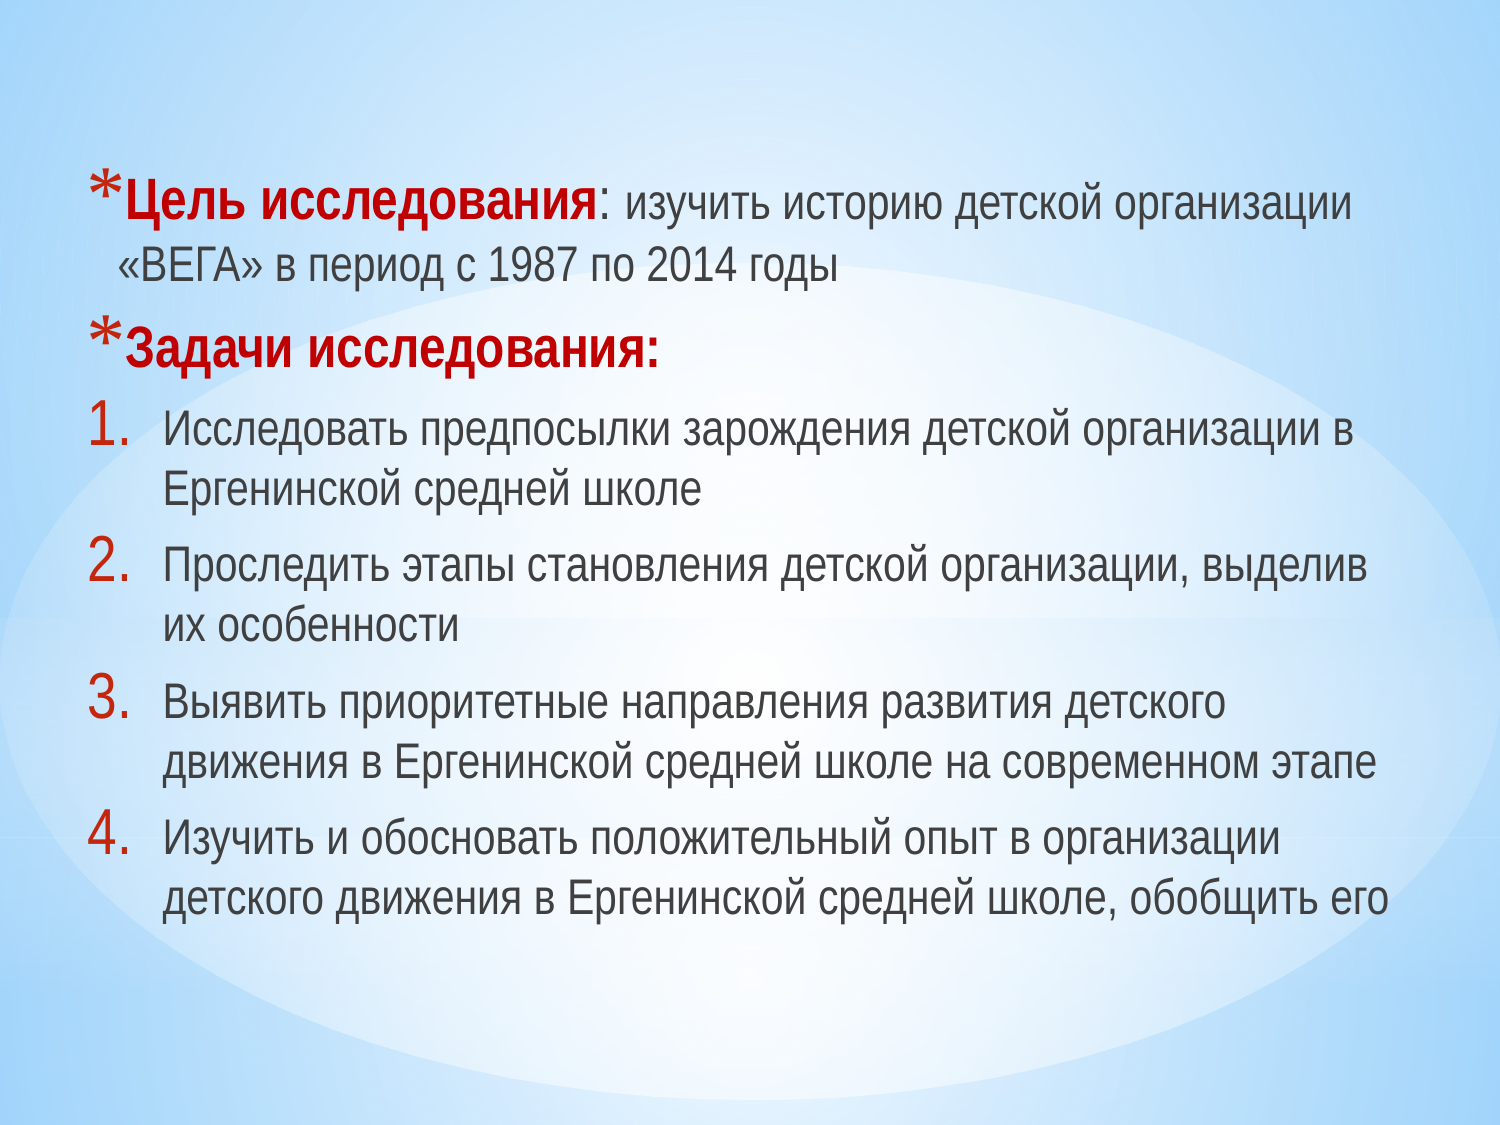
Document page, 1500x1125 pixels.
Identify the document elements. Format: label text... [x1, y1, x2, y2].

list Цель исследования: изучить историю детской организации «ВЕГА» в период с 1987 по 2014 годы Задачи исследования: Исследовать предпосылки зарождения детской организации в Ергенинской средней школе Проследить этапы становления детской организации, выделив их особенности Выявить приоритетные направления развития детского движения в Ергенинской средней школе на современном этапе Изучить и обосновать положительный опыт в организации детского движения в Ергенинской средней школе, обобщить его [64, 66, 1436, 1024]
